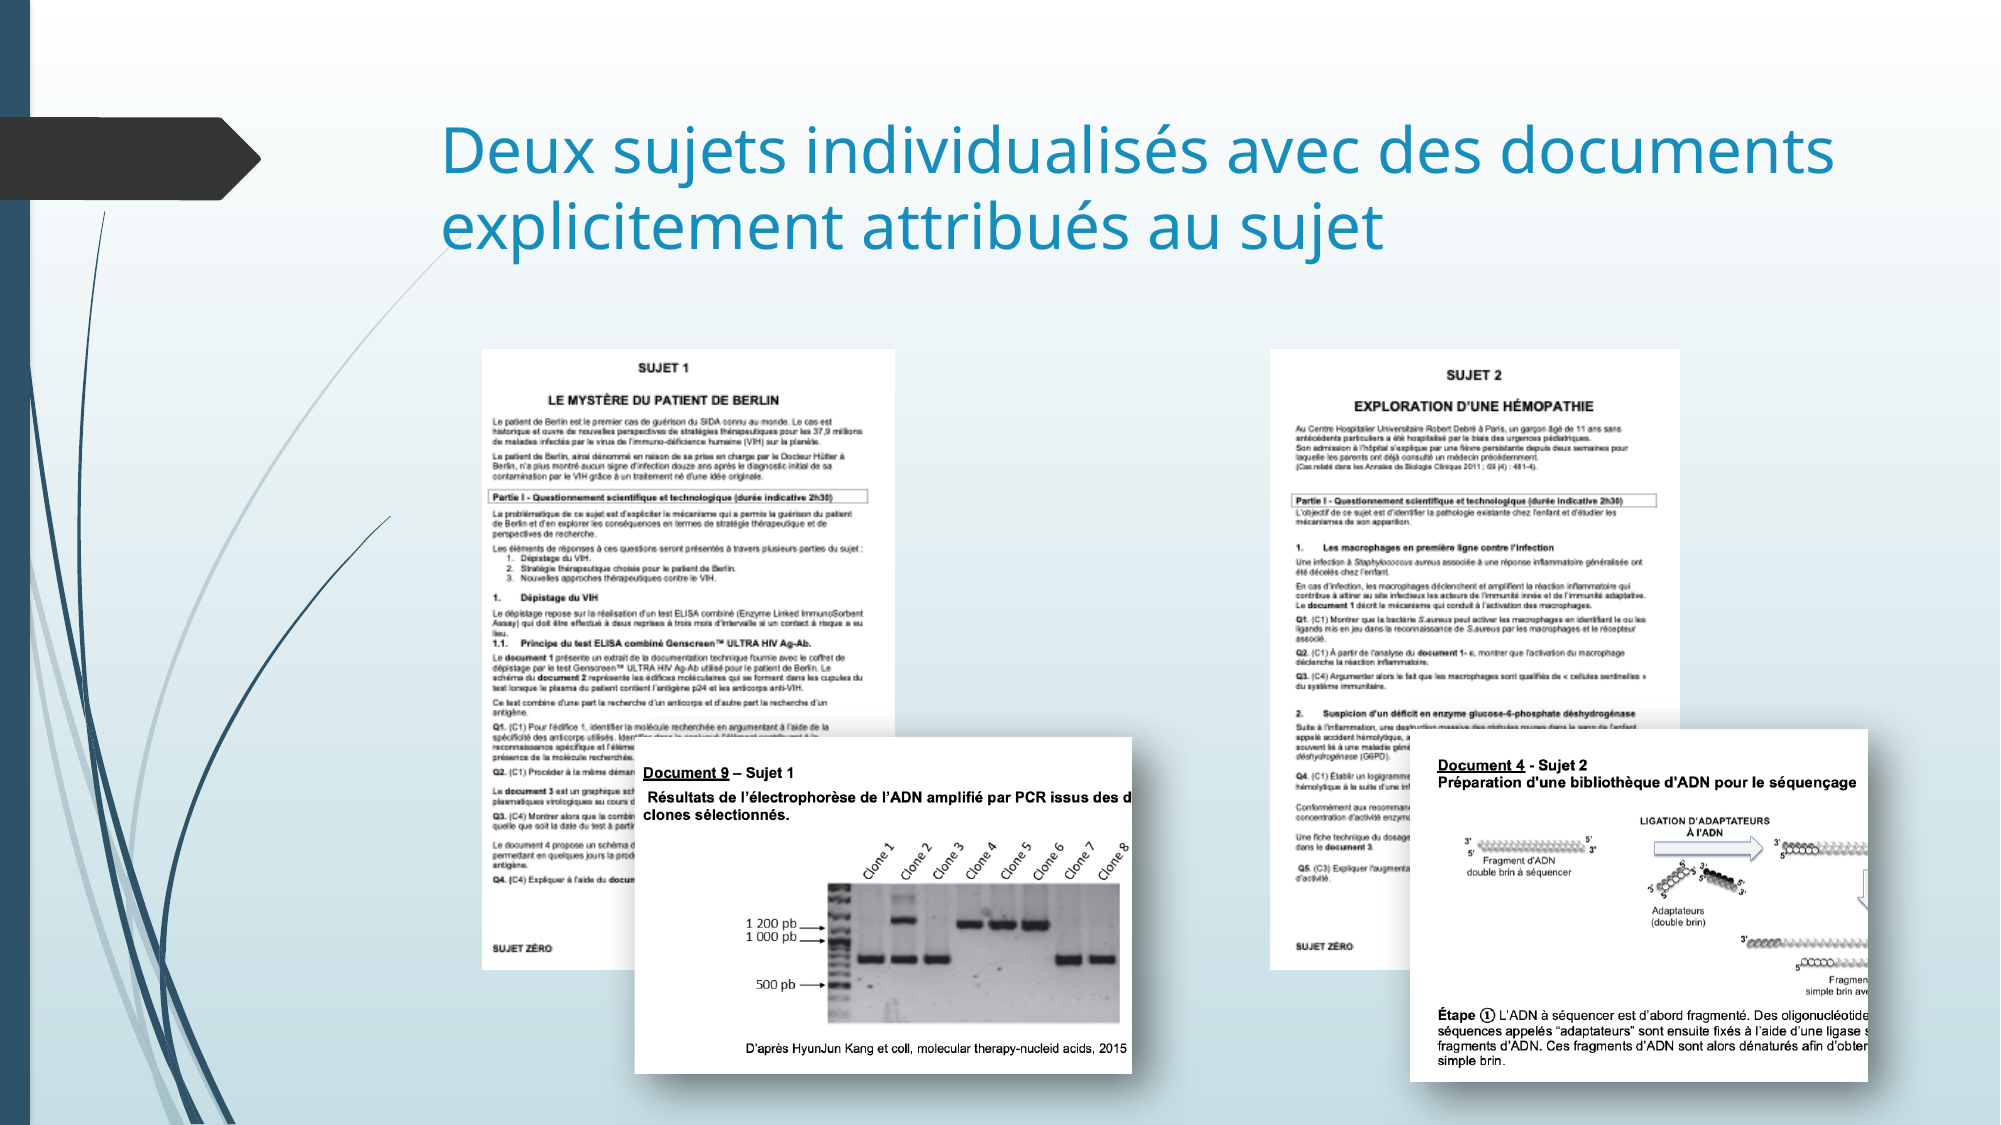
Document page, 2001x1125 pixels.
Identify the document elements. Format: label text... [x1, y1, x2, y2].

picture [1270, 349, 1868, 1083]
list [482, 349, 895, 971]
picture [634, 736, 1133, 1075]
title Deux sujets individualisés avec des documents explicitement attribués au sujet [425, 102, 1888, 313]
